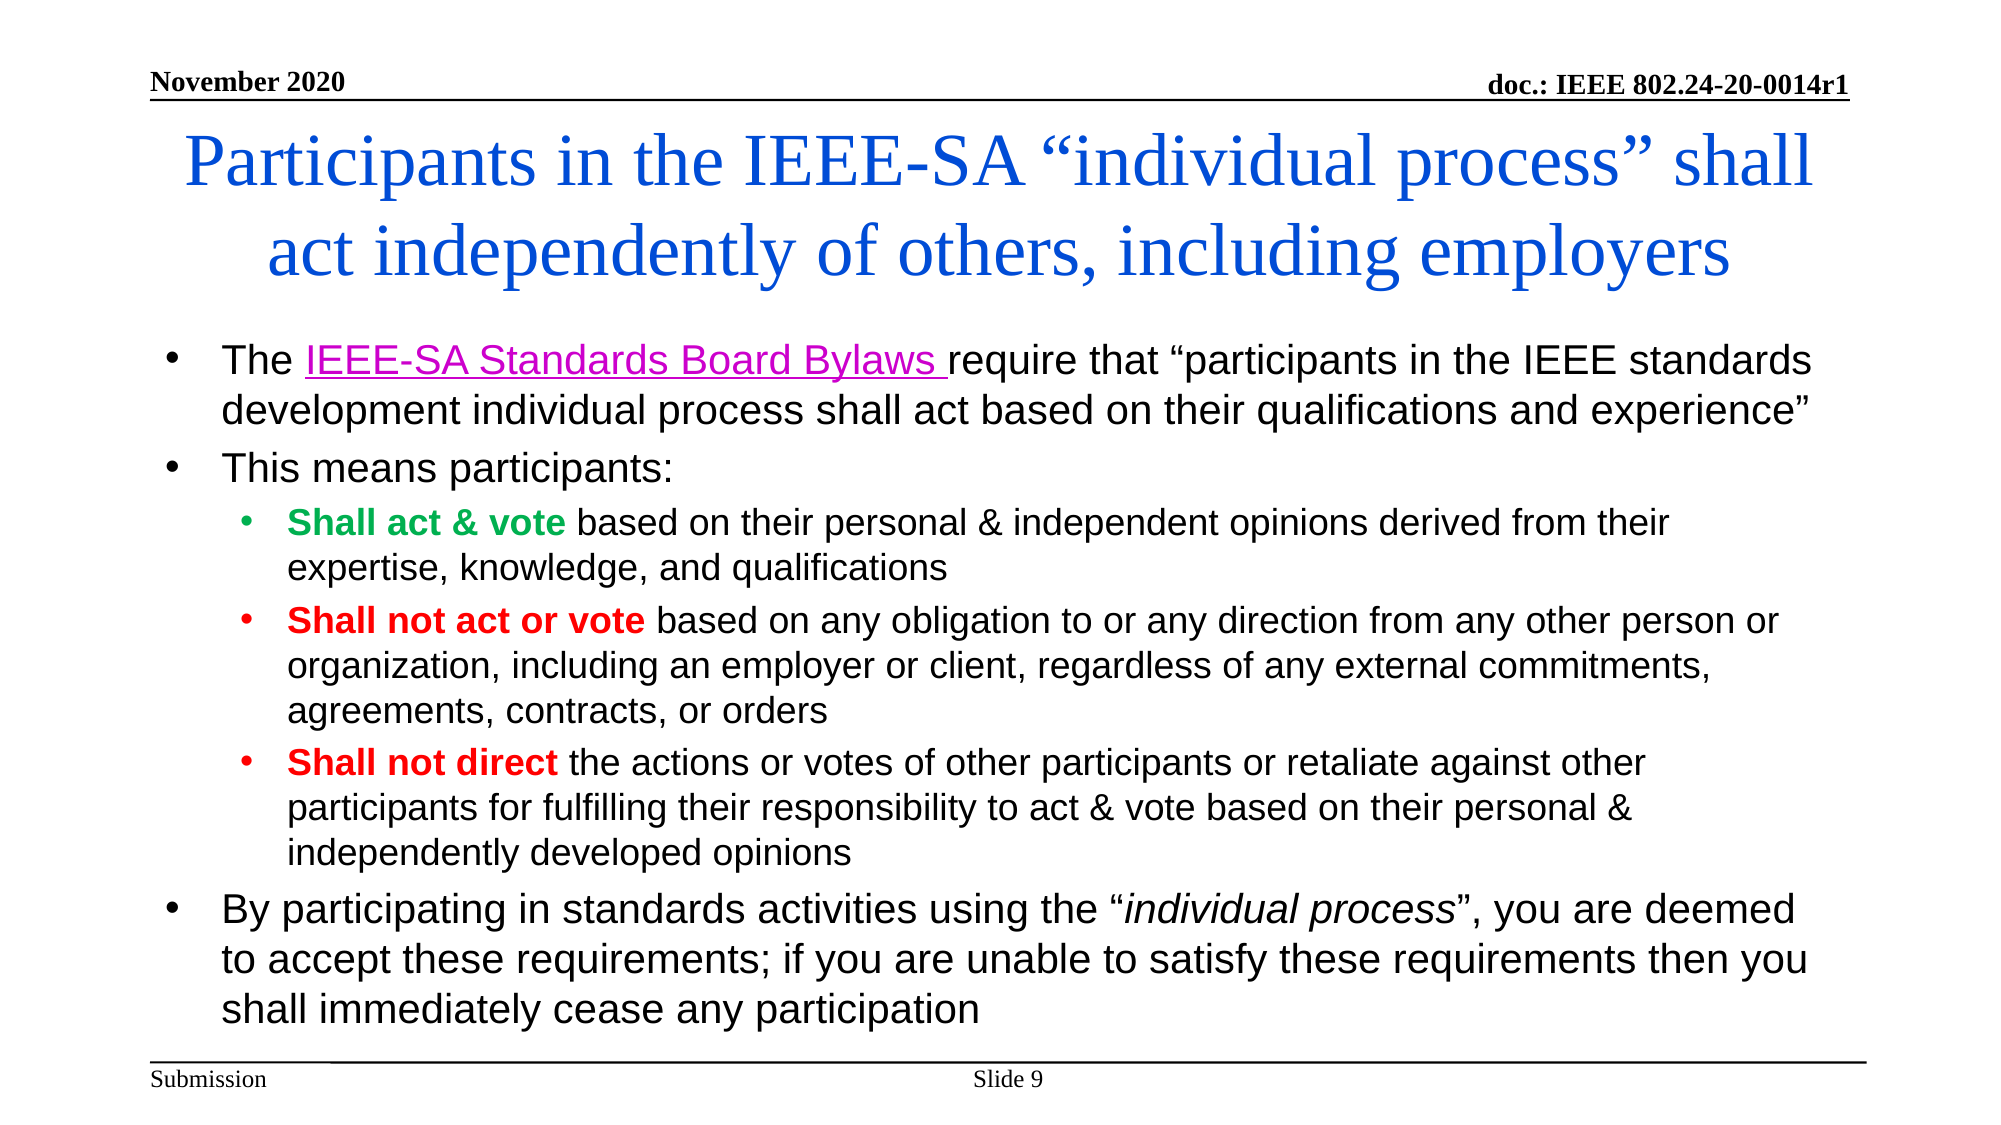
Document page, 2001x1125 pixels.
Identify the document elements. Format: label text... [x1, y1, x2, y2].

list The IEEE-SA Standards Board Bylaws require that “participants in the IEEE standards development individual process shall act based on their qualifications and experience” This means participants: Shall act & vote based on their personal & independent opinions derived from their expertise, knowledge, and qualifications Shall not act or vote based on any obligation to or any direction from any other person or organization, including an employer or client, regardless of any external commitments, agreements, contracts, or orders Shall not direct the actions or votes of other participants or retaliate against other participants for fulfilling their responsibility to act & vote based on their personal & independently developed opinions By participating in standards activities using the “individual process”, you are deemed to accept these requirements; if you are unable to satisfy these requirements then you shall immediately cease any participation [150, 324, 1850, 1000]
slide_number Slide 9 [937, 1062, 1079, 1108]
title Participants in the IEEE-SA “individual process” shall act independently of others, including employers [150, 112, 1850, 288]
